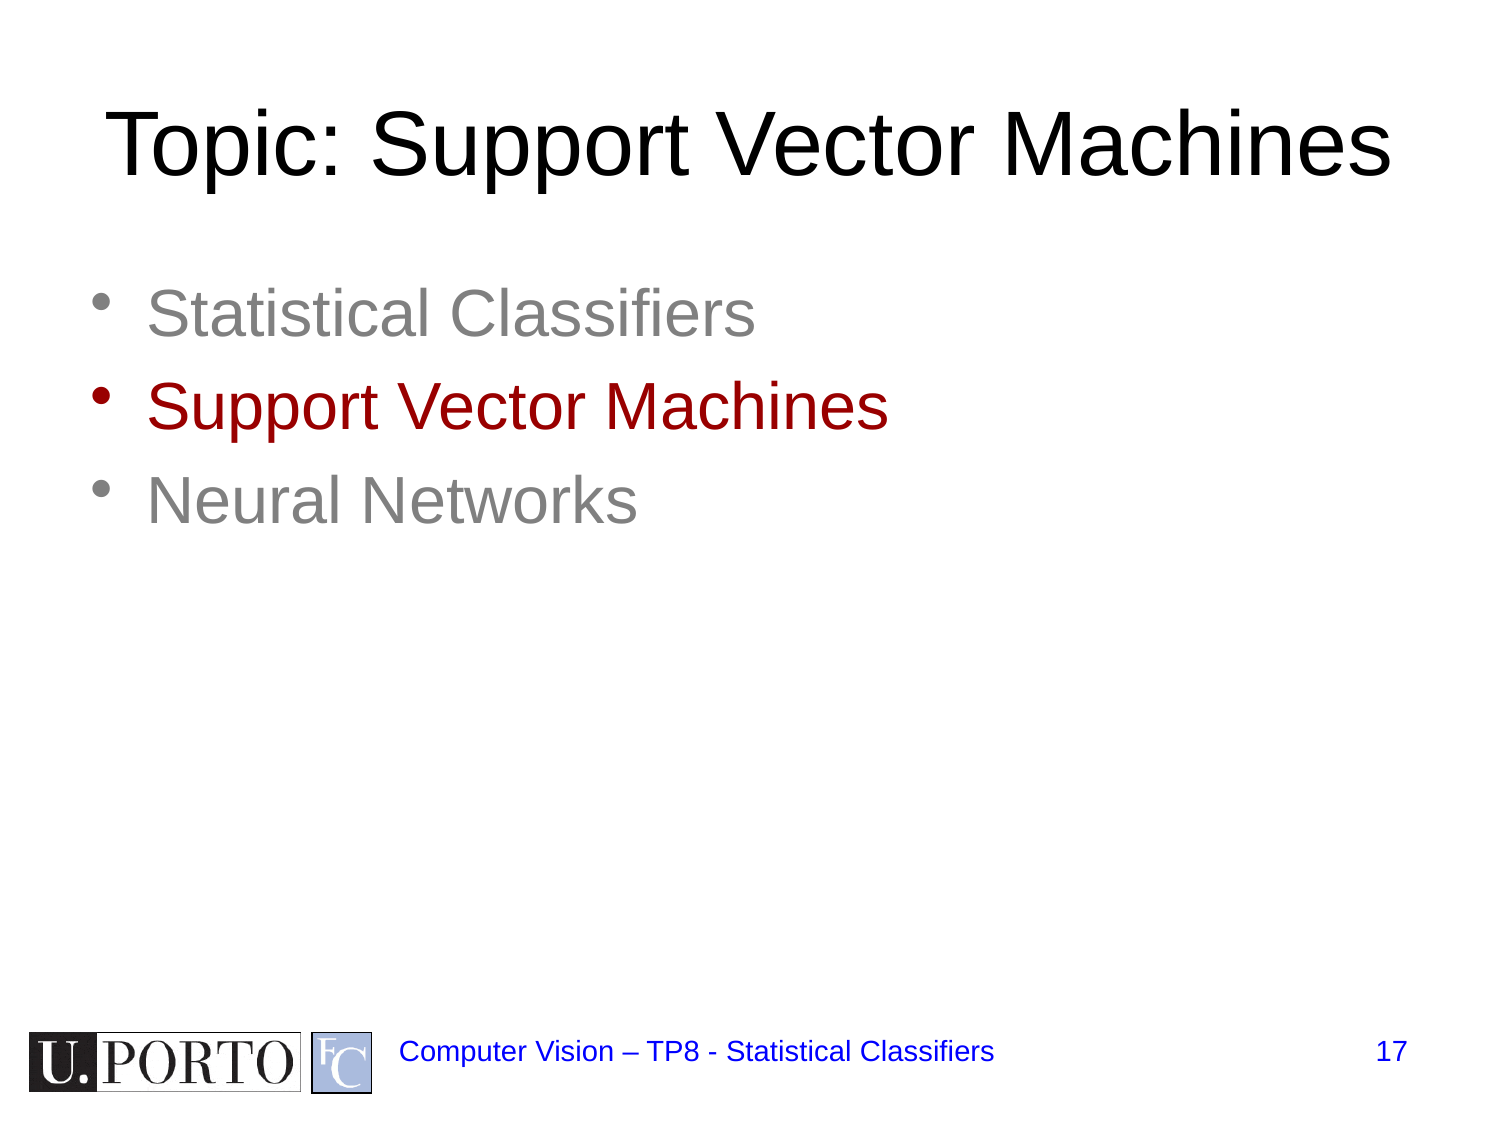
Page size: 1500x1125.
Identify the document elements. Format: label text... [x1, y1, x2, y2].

slide_number 17 [1316, 1024, 1424, 1103]
footer Computer Vision – TP8 - Statistical Classifiers [383, 1024, 1306, 1103]
picture [29, 1032, 301, 1092]
list Statistical Classifiers Support Vector Machines Neural Networks [75, 262, 1425, 870]
picture [313, 1033, 371, 1092]
title Topic: Support Vector Machines [75, 45, 1425, 233]
